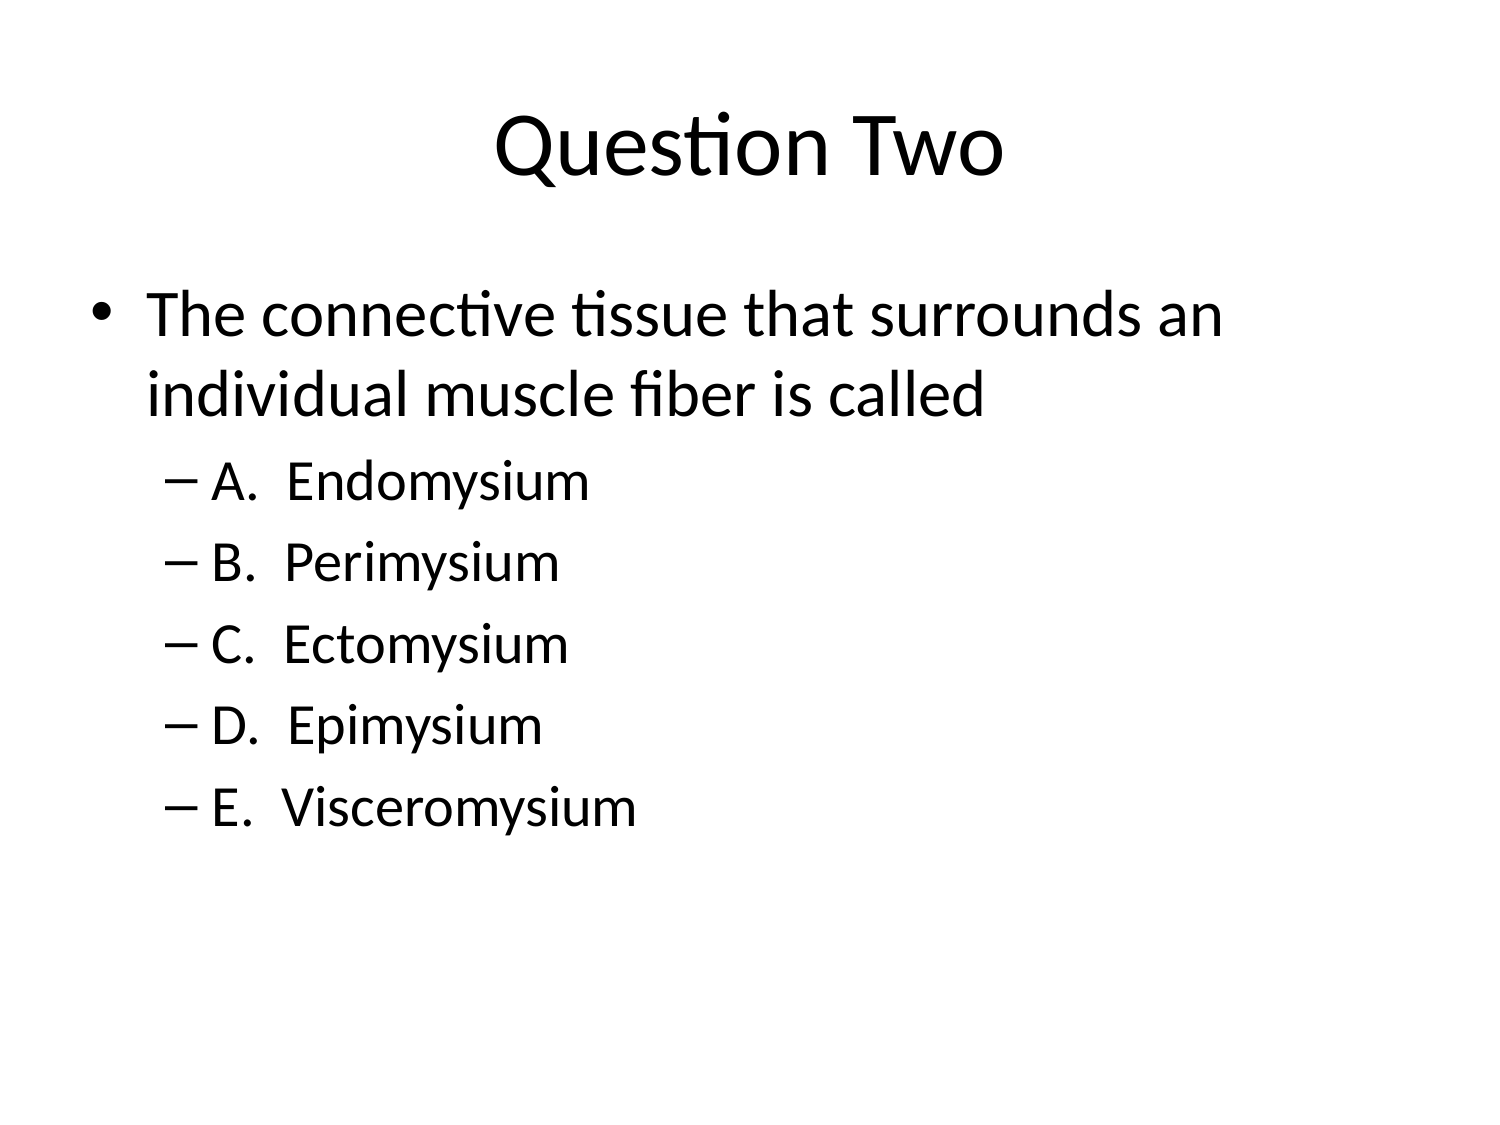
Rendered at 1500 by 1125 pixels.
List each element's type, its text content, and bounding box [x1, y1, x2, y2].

title Question Two [75, 45, 1425, 233]
list The connective tissue that surrounds an individual muscle fiber is called A. Endomysium B. Perimysium C. Ectomysium D. Epimysium E. Visceromysium [75, 262, 1425, 1005]
